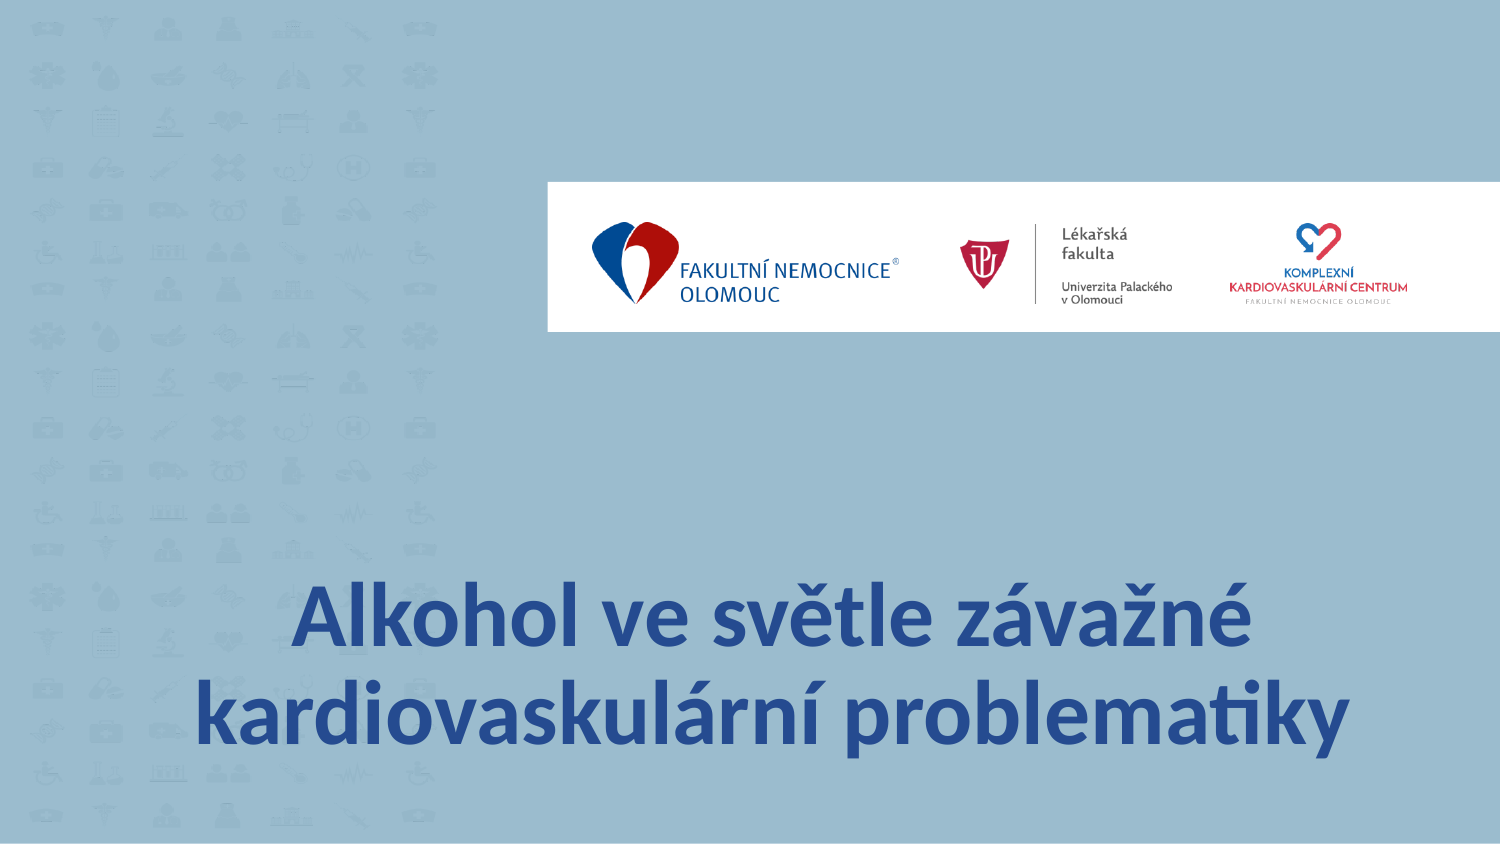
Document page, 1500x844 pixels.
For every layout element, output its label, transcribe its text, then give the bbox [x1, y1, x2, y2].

picture [1230, 222, 1407, 304]
picture [960, 224, 1172, 304]
picture [592, 222, 903, 304]
title Alkohol ve světle závažné kardiovaskulární problematiky [46, 515, 1500, 769]
